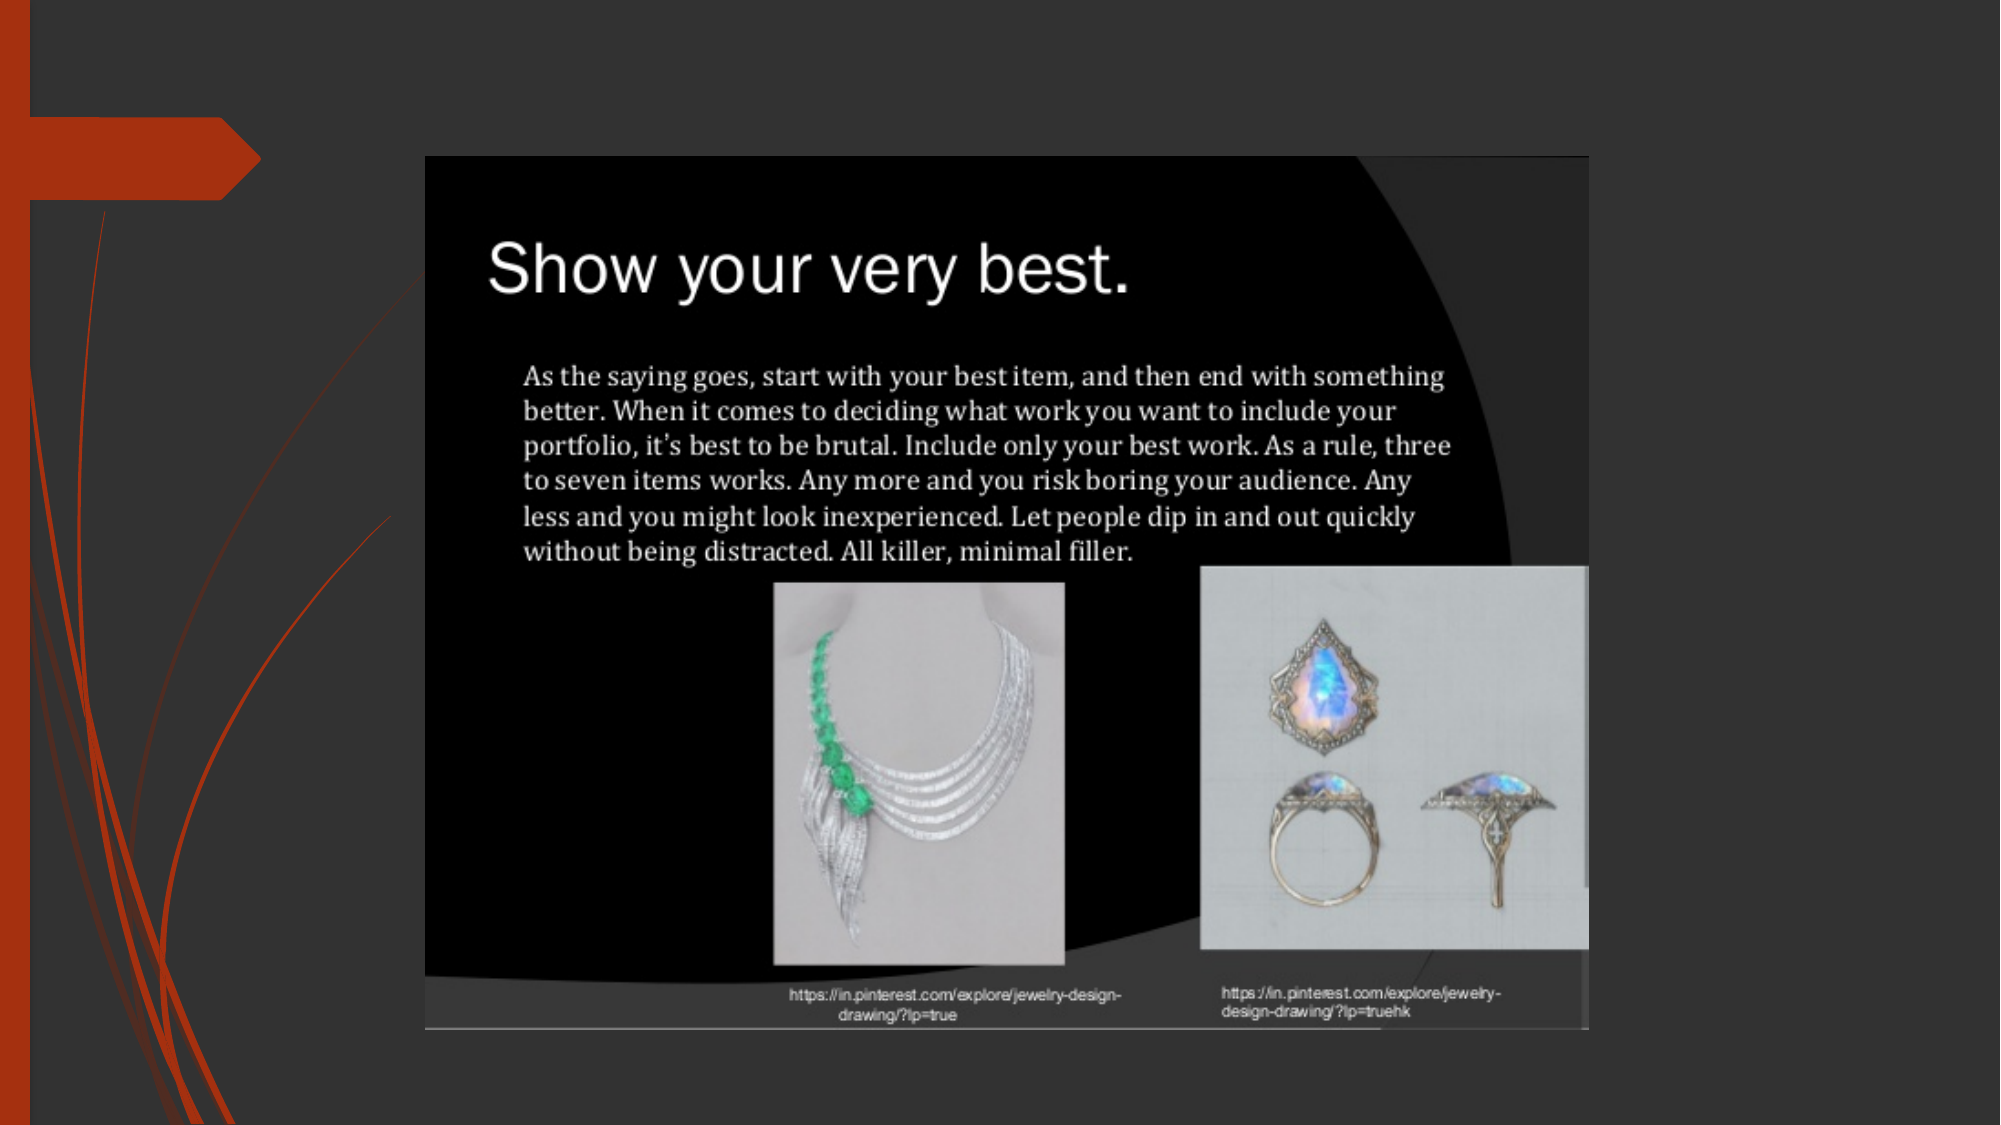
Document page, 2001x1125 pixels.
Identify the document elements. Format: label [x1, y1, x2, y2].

list [425, 156, 1589, 1030]
